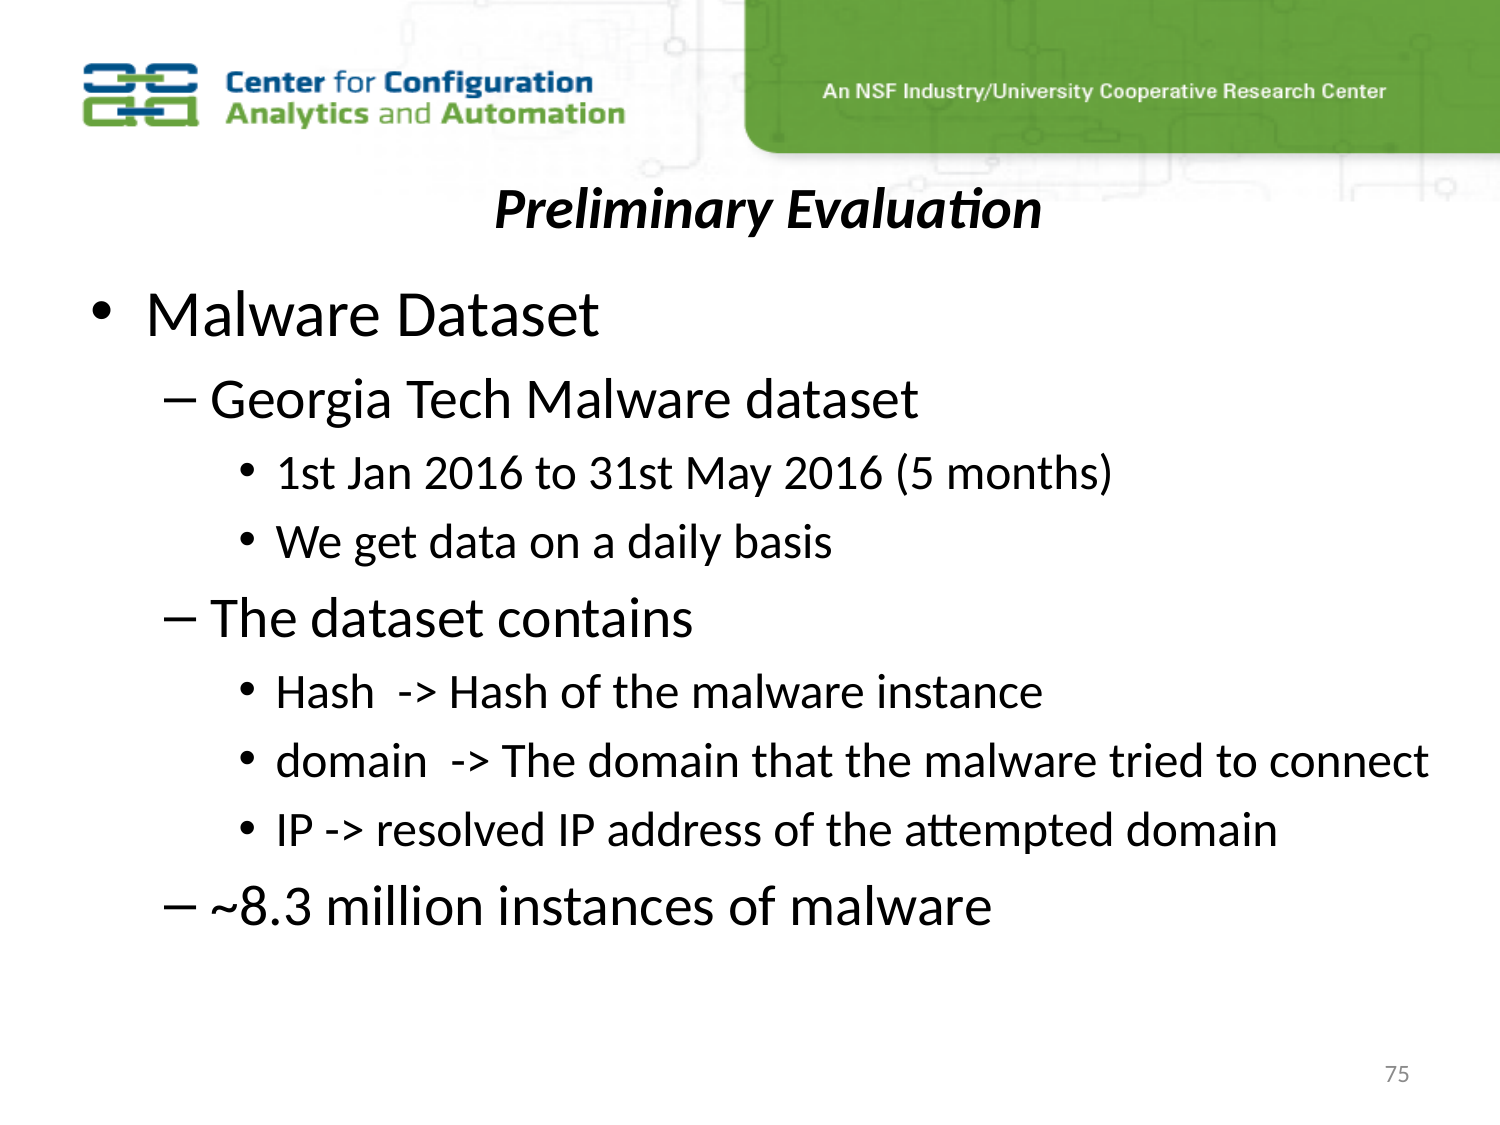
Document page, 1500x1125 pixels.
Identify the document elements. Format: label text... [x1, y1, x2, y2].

picture [4, 0, 1500, 203]
list Malware Dataset Georgia Tech Malware dataset 1st Jan 2016 to 31st May 2016 (5 months) We get data on a daily basis The dataset contains Hash -> Hash of the malware instance domain -> The domain that the malware tried to connect IP -> resolved IP address of the attempted domain ~8.3 million instances of malware [75, 262, 1450, 1005]
slide_number 75 [1074, 1042, 1425, 1103]
title Preliminary Evaluation [75, 162, 1463, 233]
